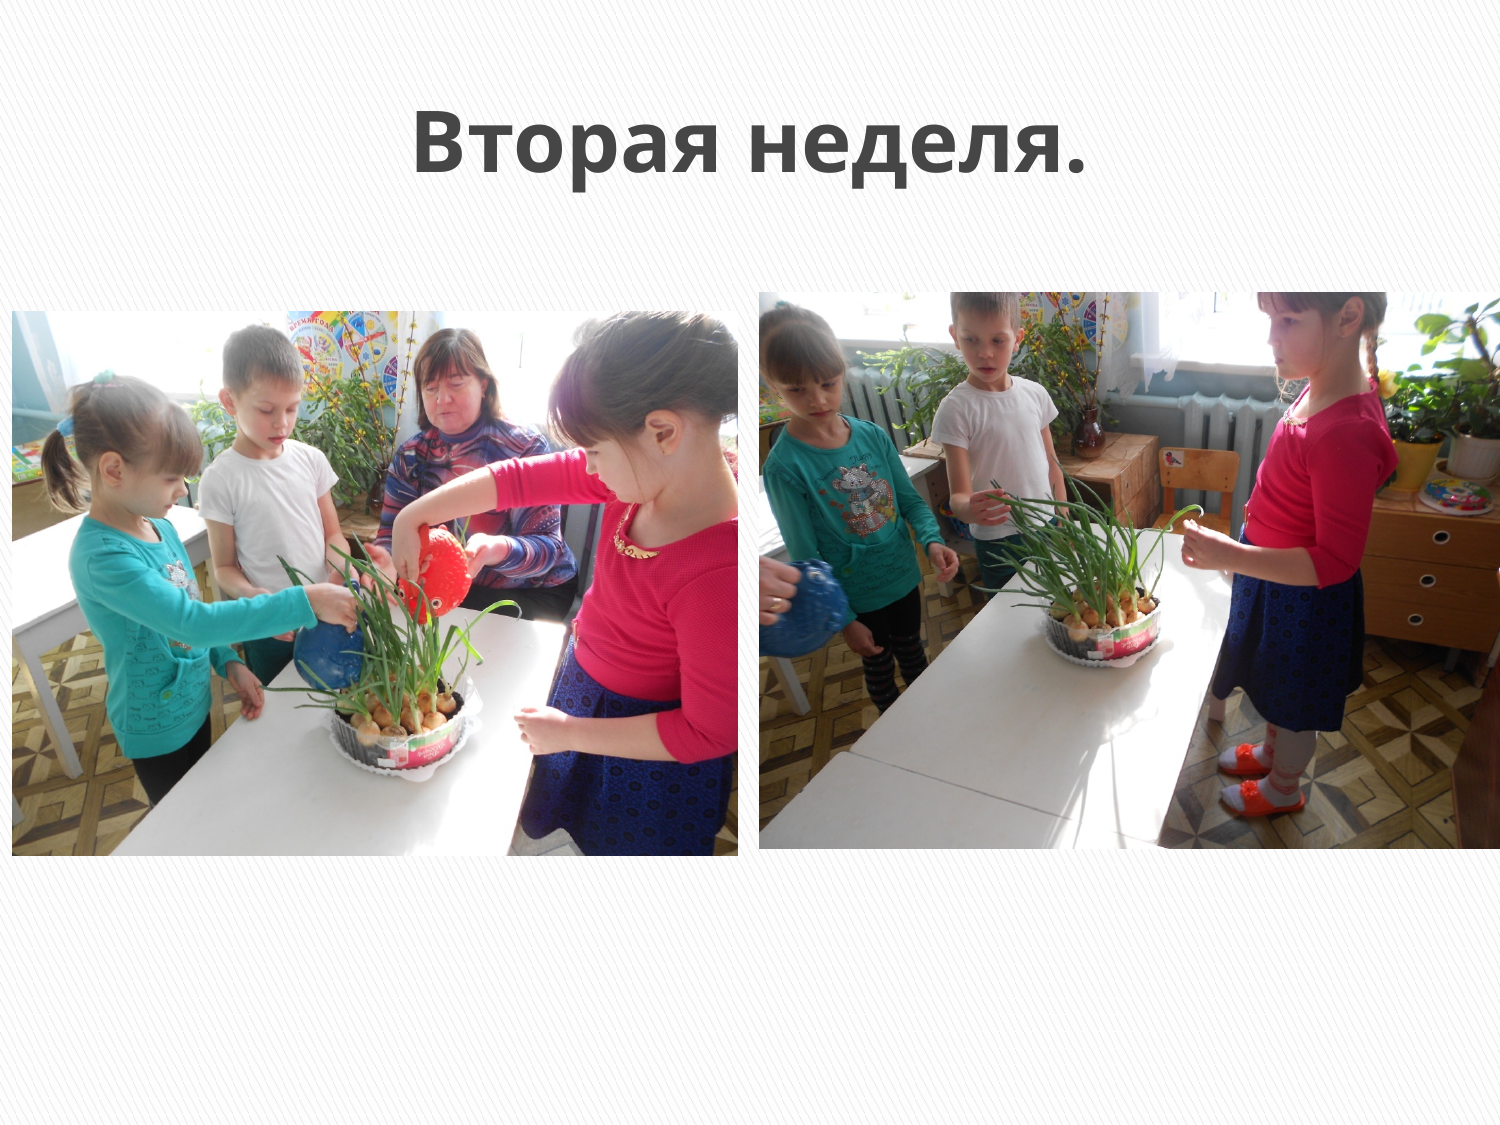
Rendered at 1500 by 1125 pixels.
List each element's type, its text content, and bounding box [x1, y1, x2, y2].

title Вторая неделя. [75, 44, 1425, 233]
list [12, 311, 738, 856]
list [759, 292, 1500, 849]
